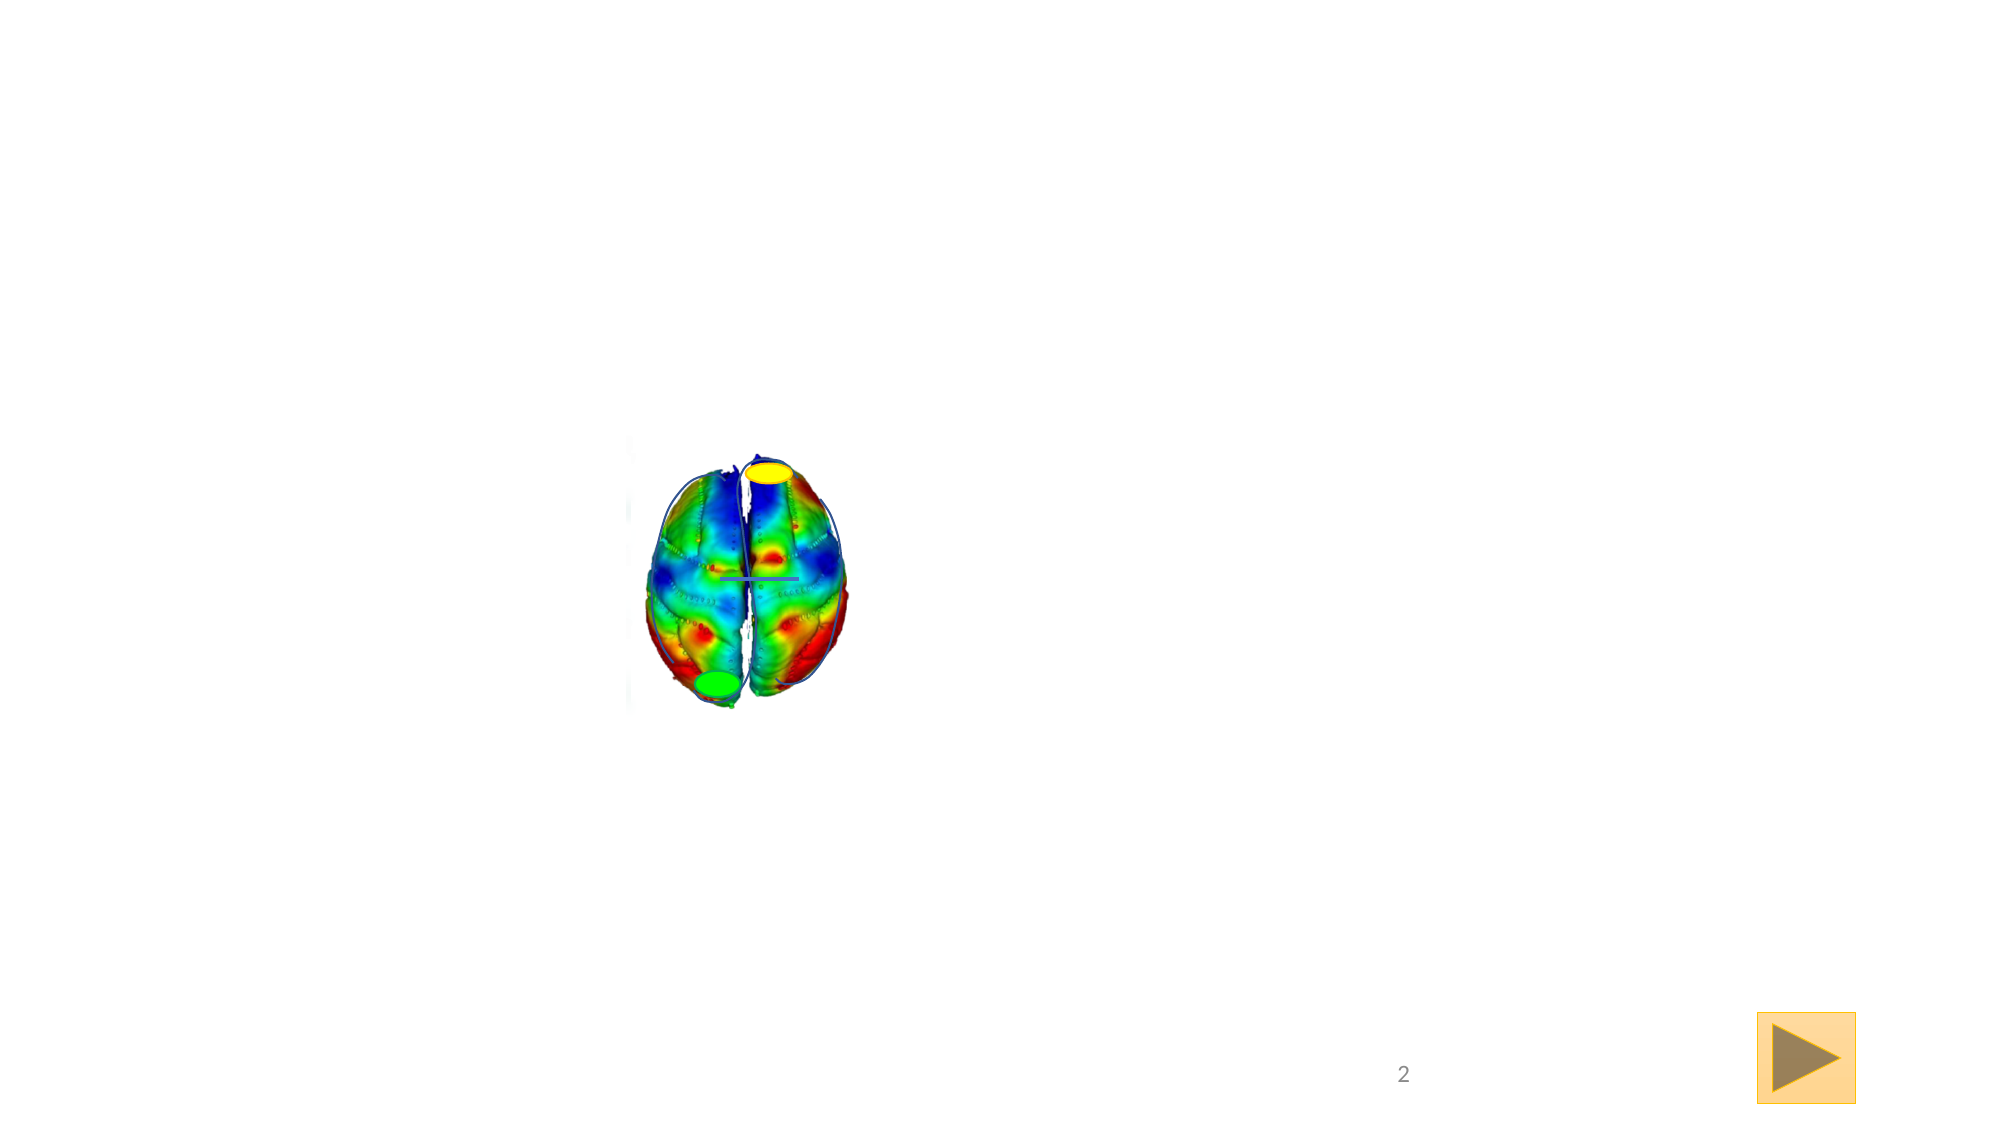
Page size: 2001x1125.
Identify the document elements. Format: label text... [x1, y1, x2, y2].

picture [626, 431, 860, 719]
slide_number 2 [1074, 1042, 1425, 1103]
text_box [649, 461, 844, 700]
text_box [1757, 1012, 1856, 1104]
